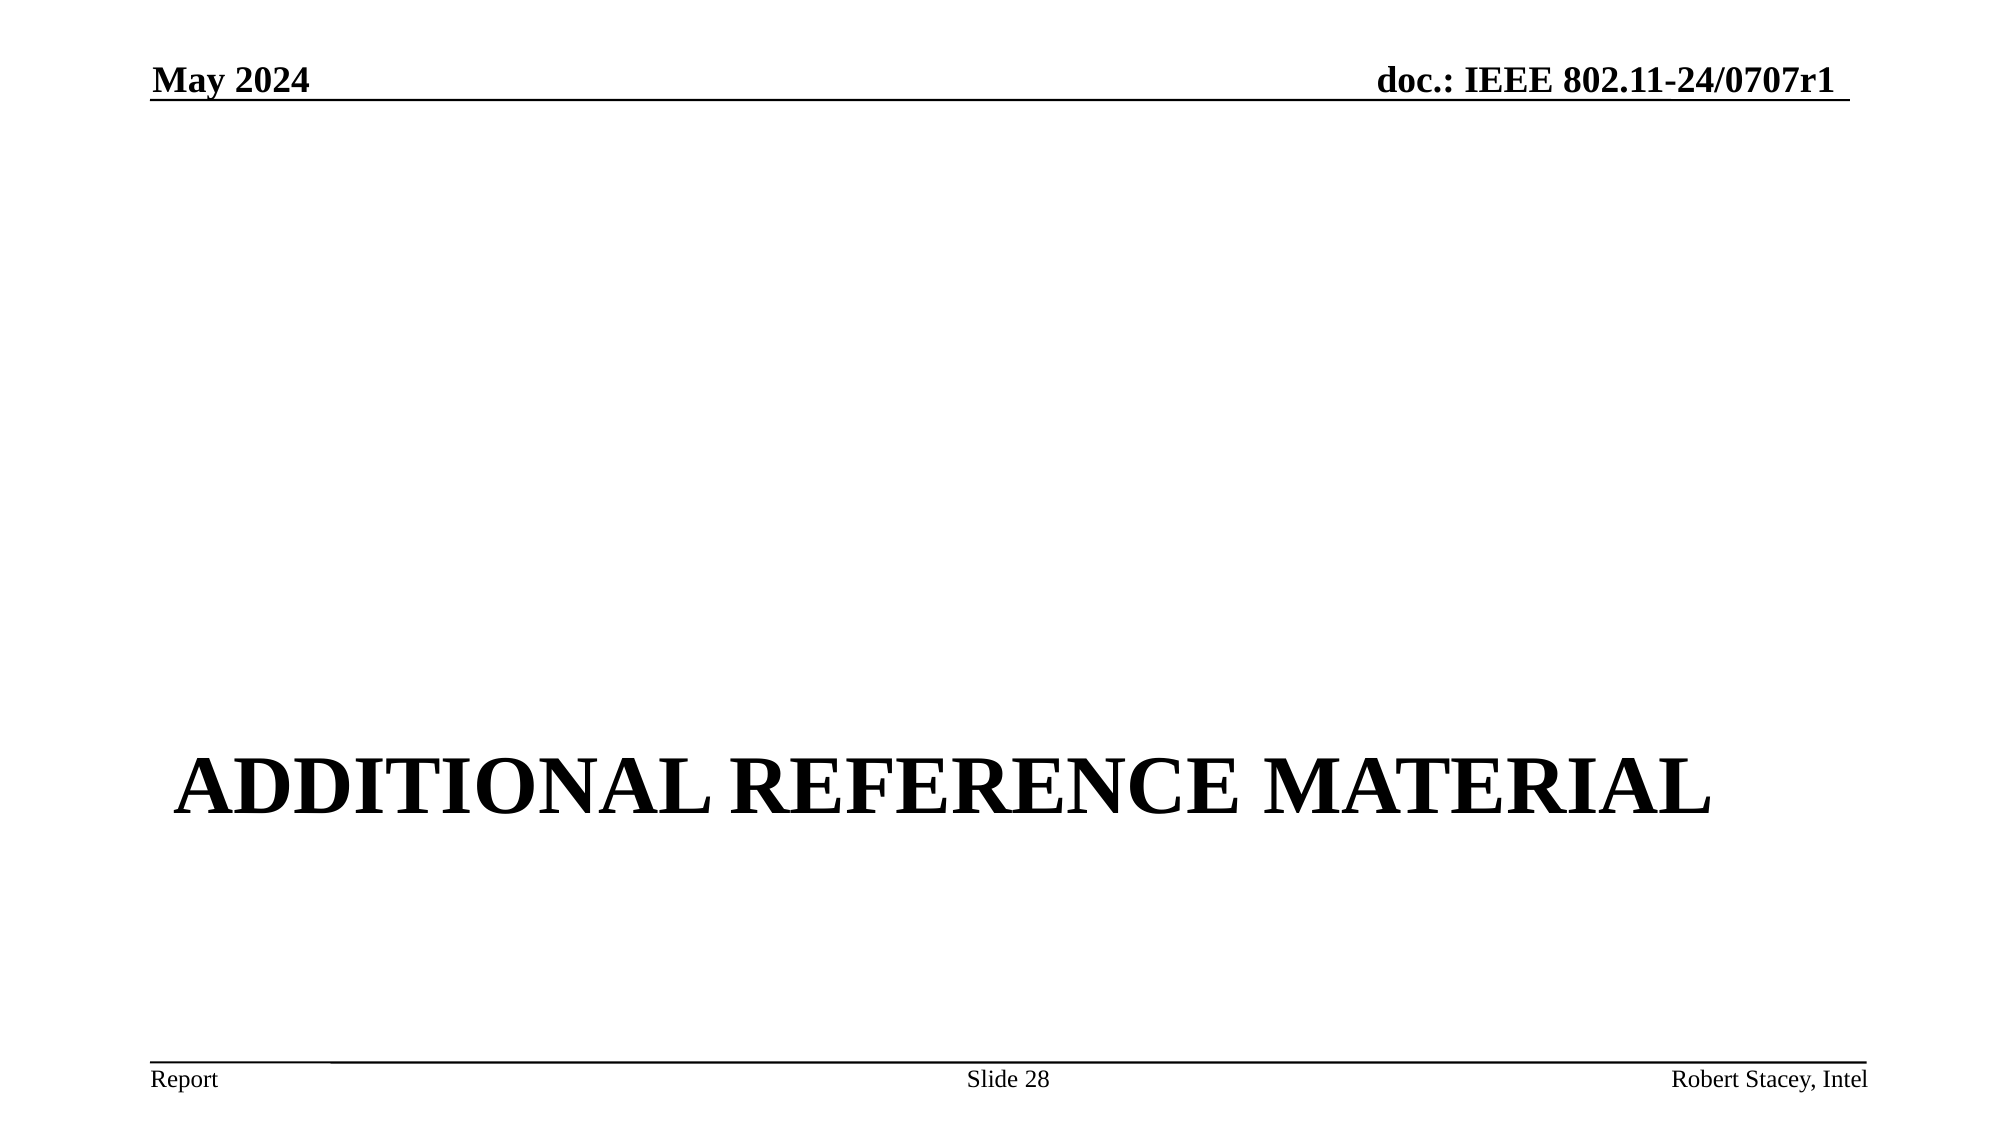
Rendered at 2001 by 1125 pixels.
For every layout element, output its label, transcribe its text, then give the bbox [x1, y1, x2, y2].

title Additional Reference material [157, 722, 1858, 947]
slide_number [152, 54, 347, 101]
footer Robert Stacey, Intel [1512, 1061, 1869, 1093]
slide_number Slide 28 [964, 1061, 1053, 1093]
